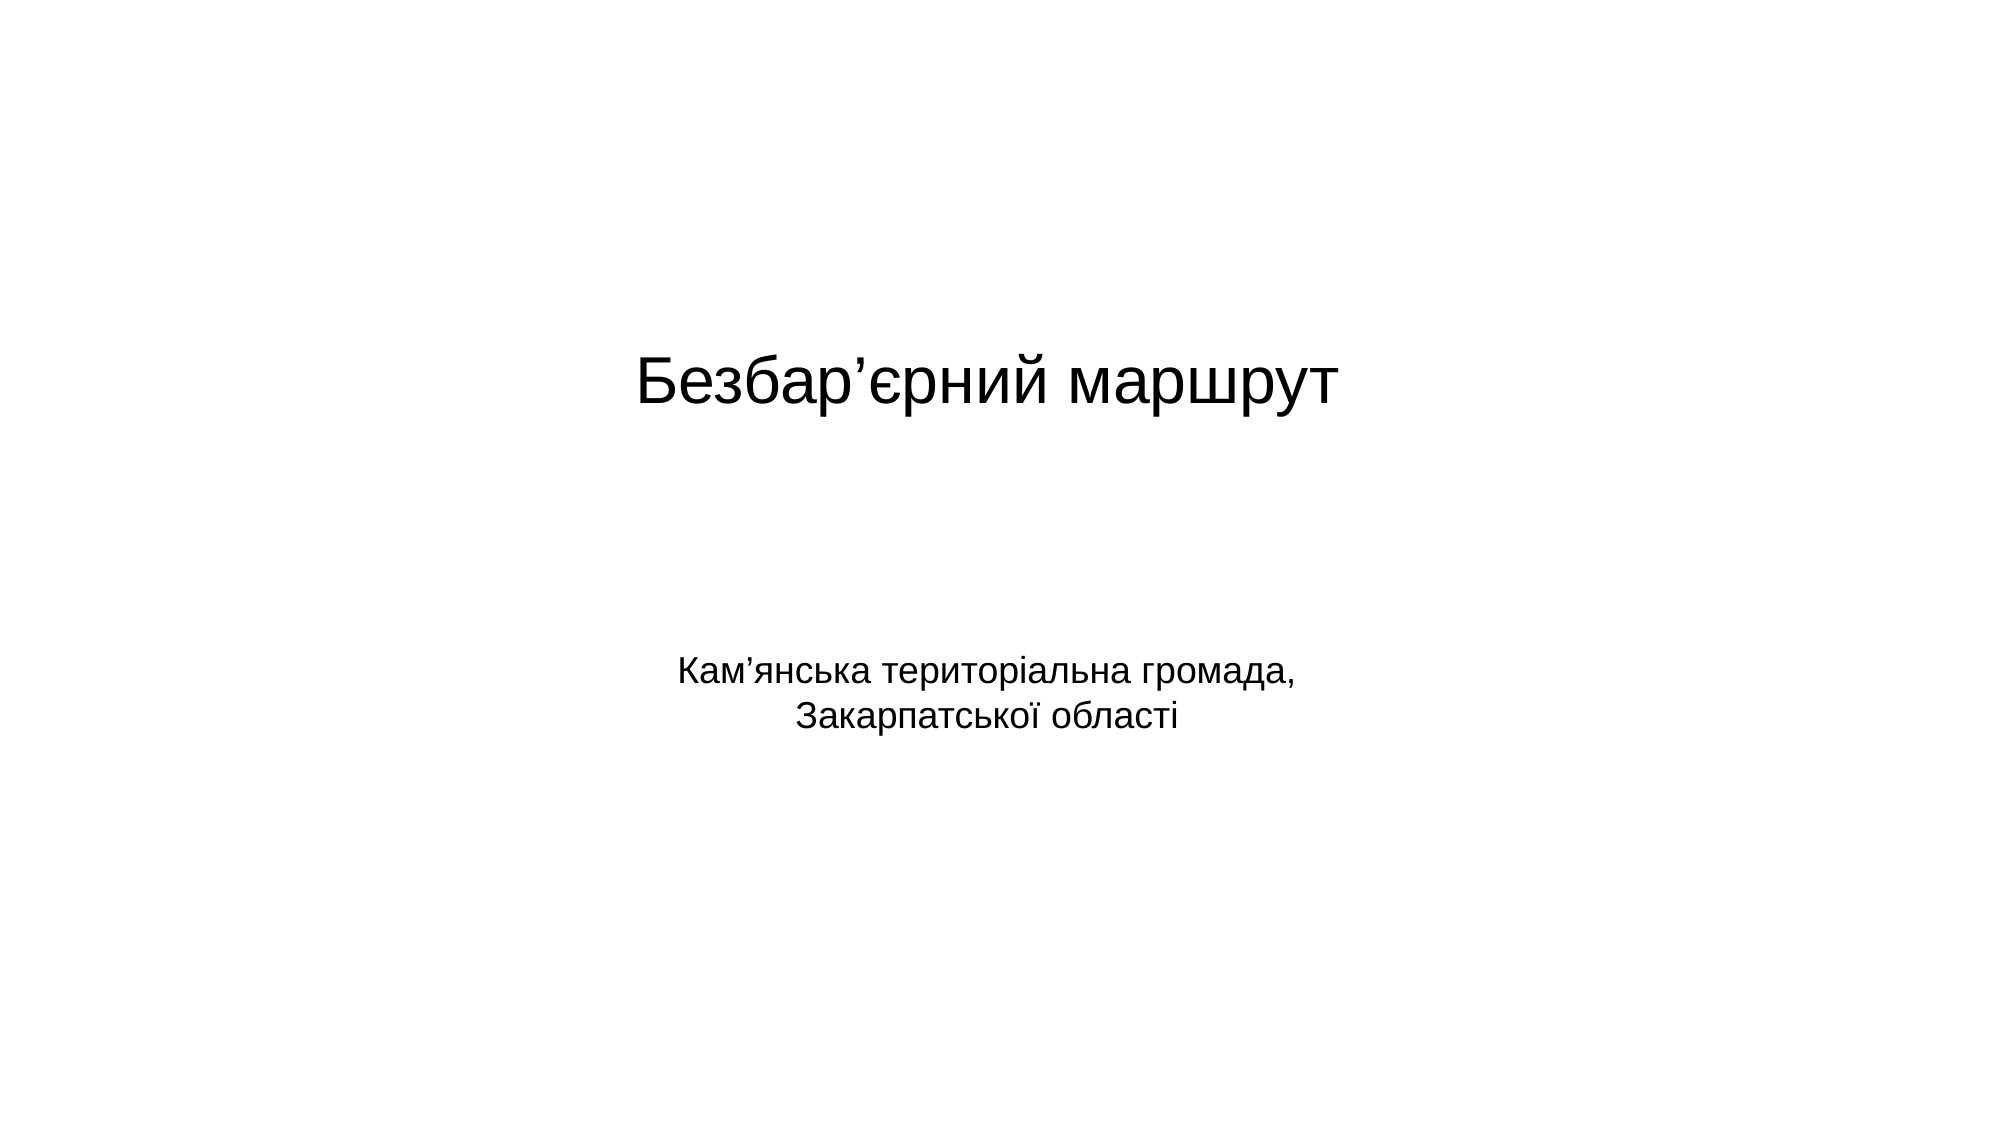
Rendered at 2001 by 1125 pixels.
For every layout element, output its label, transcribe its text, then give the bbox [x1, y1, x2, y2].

text_box Кам’янська територіальна громада, Закарпатської області [633, 638, 1341, 744]
title Безбар’єрний маршрут [237, 338, 1738, 506]
